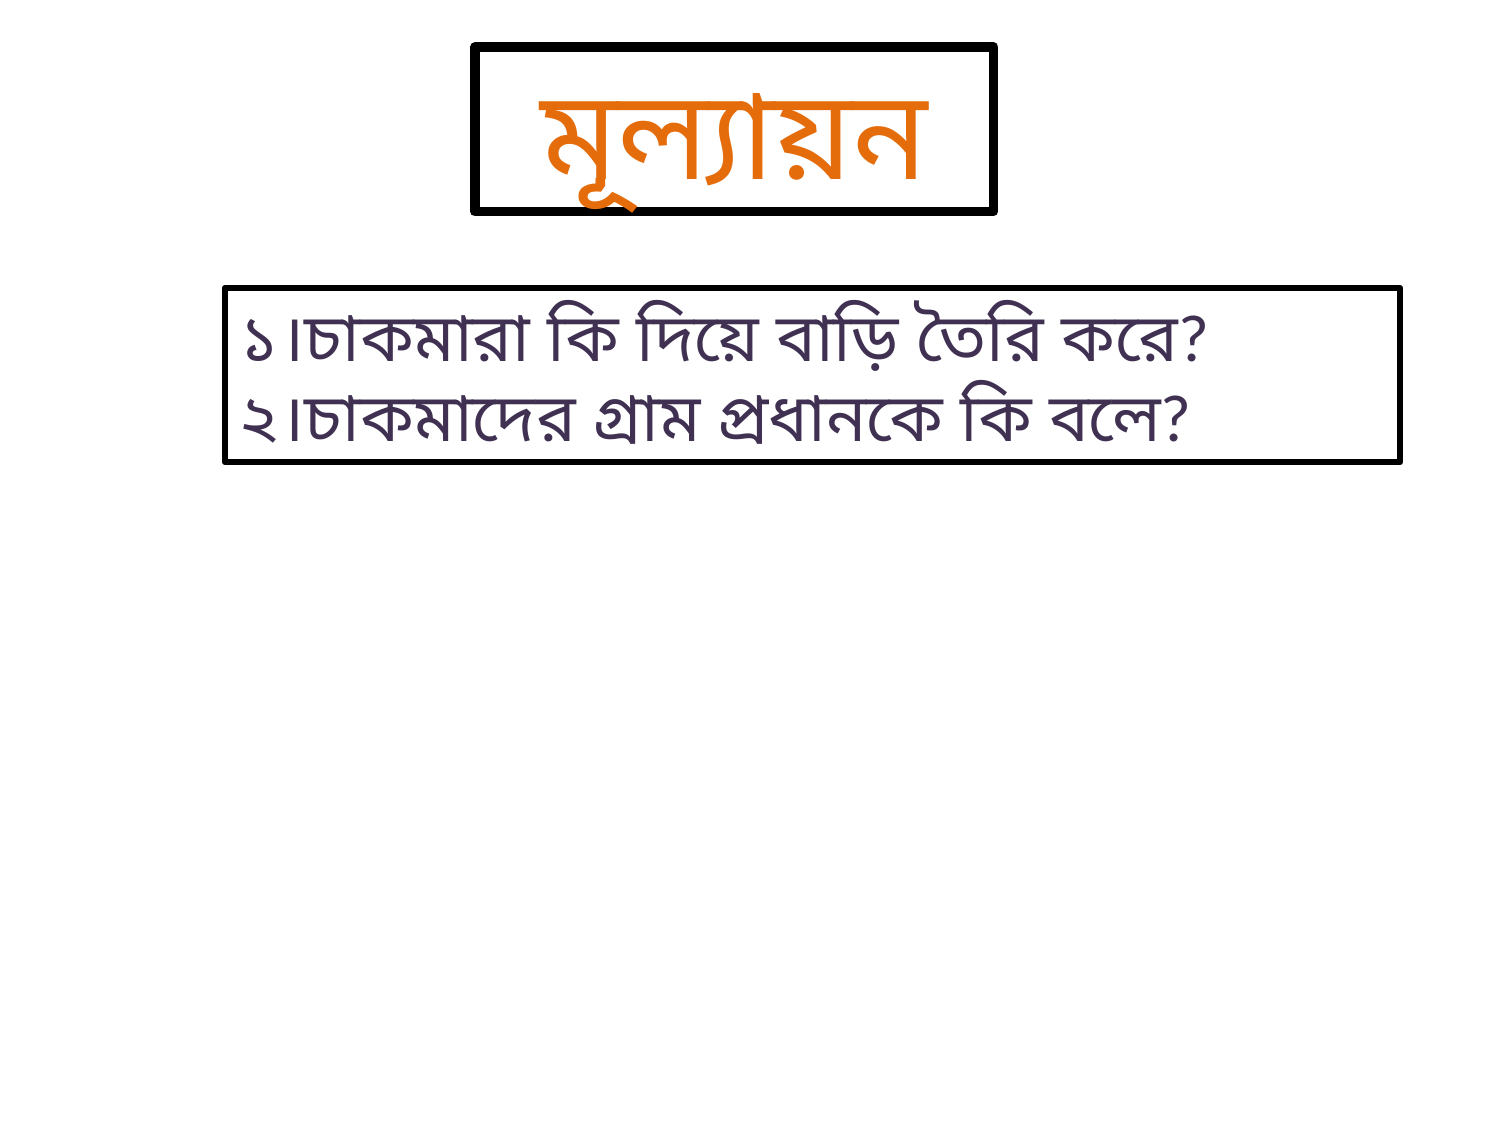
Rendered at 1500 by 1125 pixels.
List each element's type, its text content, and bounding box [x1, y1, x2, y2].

text_box ১।চাকমারা কি দিয়ে বাড়ি তৈরি করে? ২।চাকমাদের গ্রাম প্রধানকে কি বলে? [225, 287, 1400, 463]
text_box মূল্যায়ন [474, 47, 994, 212]
